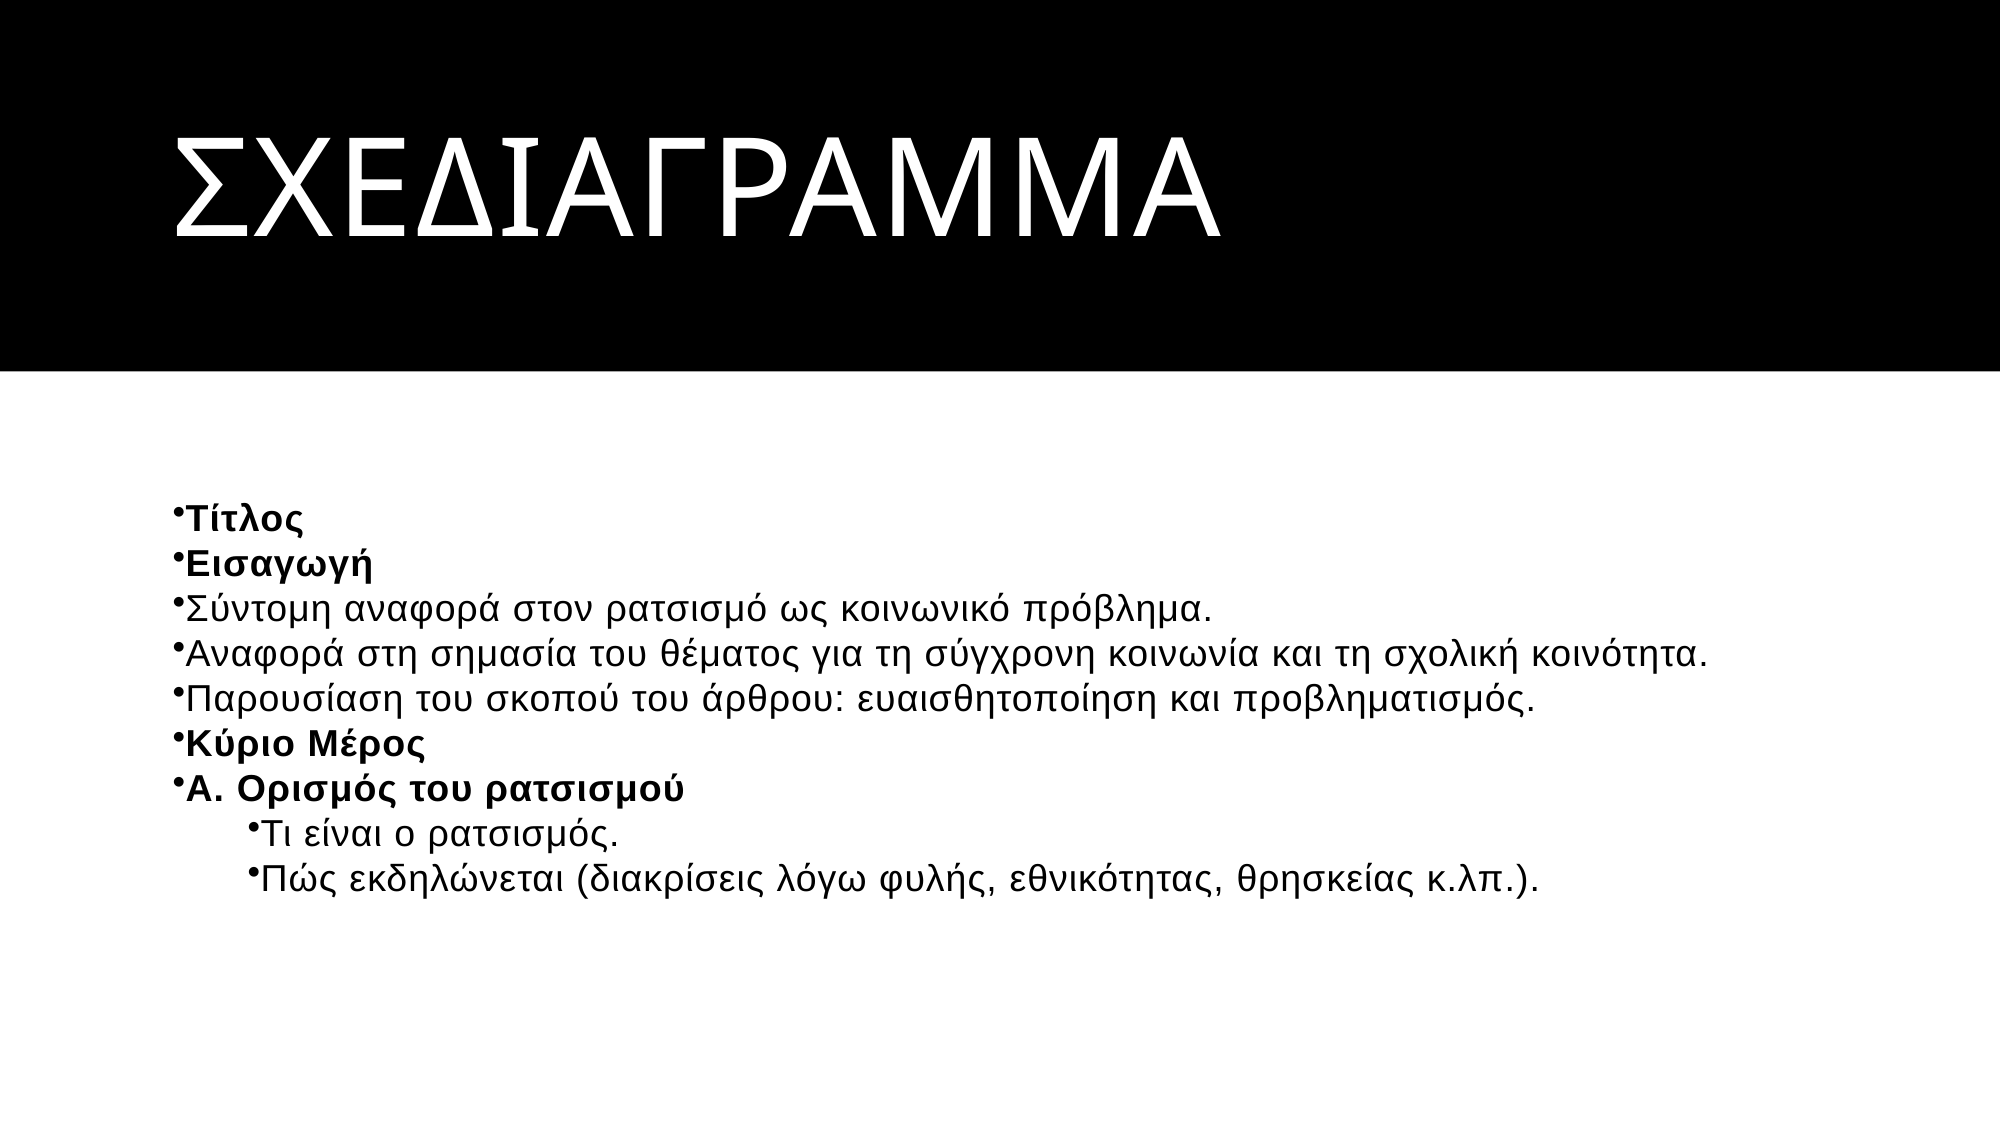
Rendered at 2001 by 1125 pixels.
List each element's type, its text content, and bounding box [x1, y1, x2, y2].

title ΣΧΕΔΙΑΓΡΑΜΜΑ [157, 52, 1842, 332]
list Τίτλος Εισαγωγή Σύντομη αναφορά στον ρατσισμό ως κοινωνικό πρόβλημα. Αναφορά στη σημασία του θέματος για τη σύγχρονη κοινωνία και τη σχολική κοινότητα. Παρουσίαση του σκοπού του άρθρου: ευαισθητοποίηση και προβληματισμός. Κύριο Μέρος Α. Ορισμός του ρατσισμού Τι είναι ο ρατσισμός. Πώς εκδηλώνεται (διακρίσεις λόγω φυλής, εθνικότητας, θρησκείας κ.λπ.). [157, 392, 1742, 1046]
